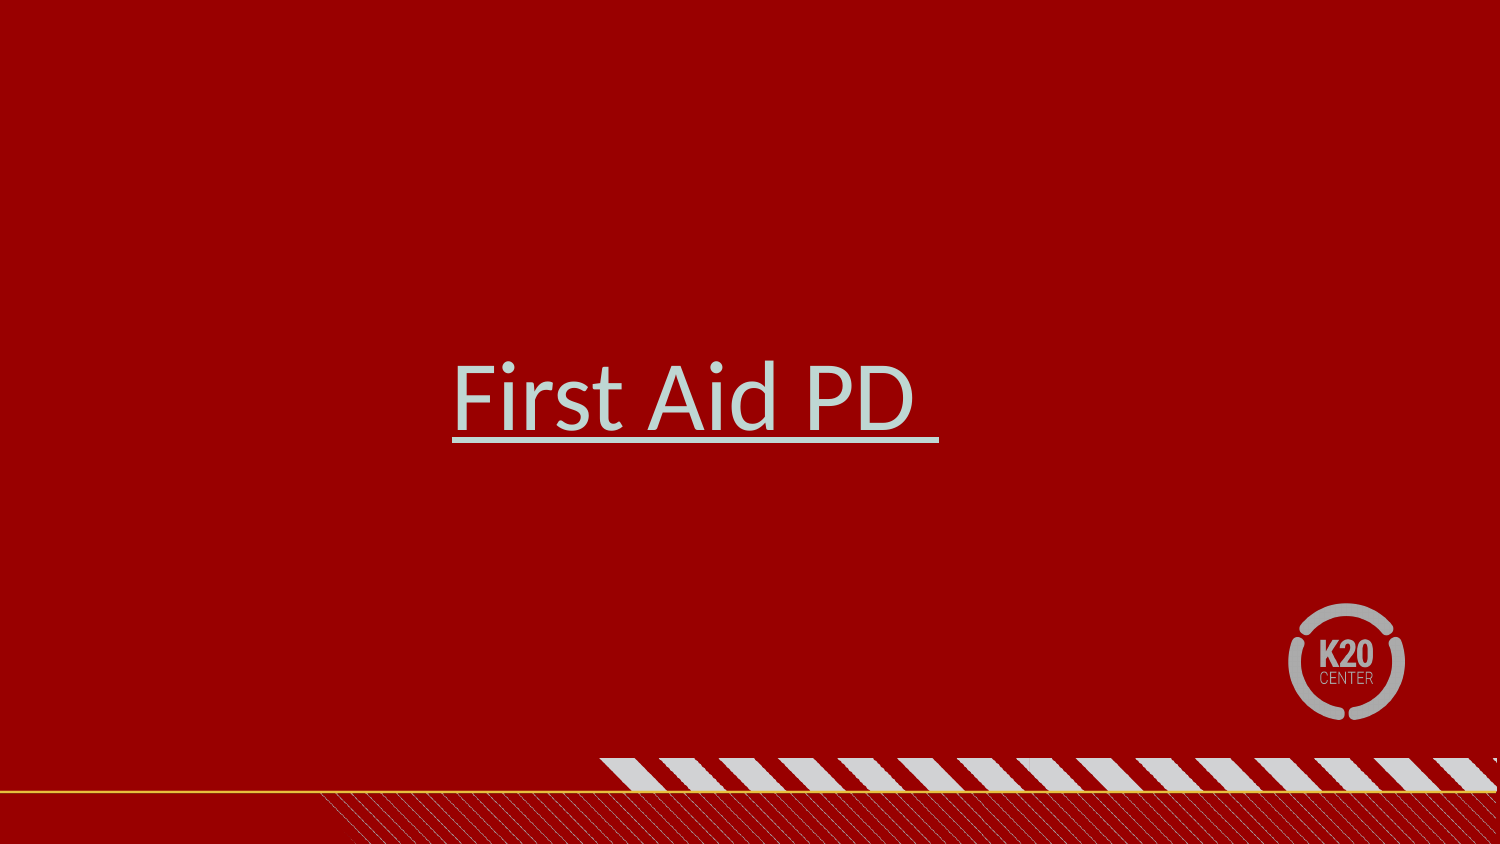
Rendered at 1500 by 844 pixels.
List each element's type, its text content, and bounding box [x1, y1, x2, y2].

picture [0, 586, 1497, 844]
title First Aid PD [119, 141, 1272, 632]
